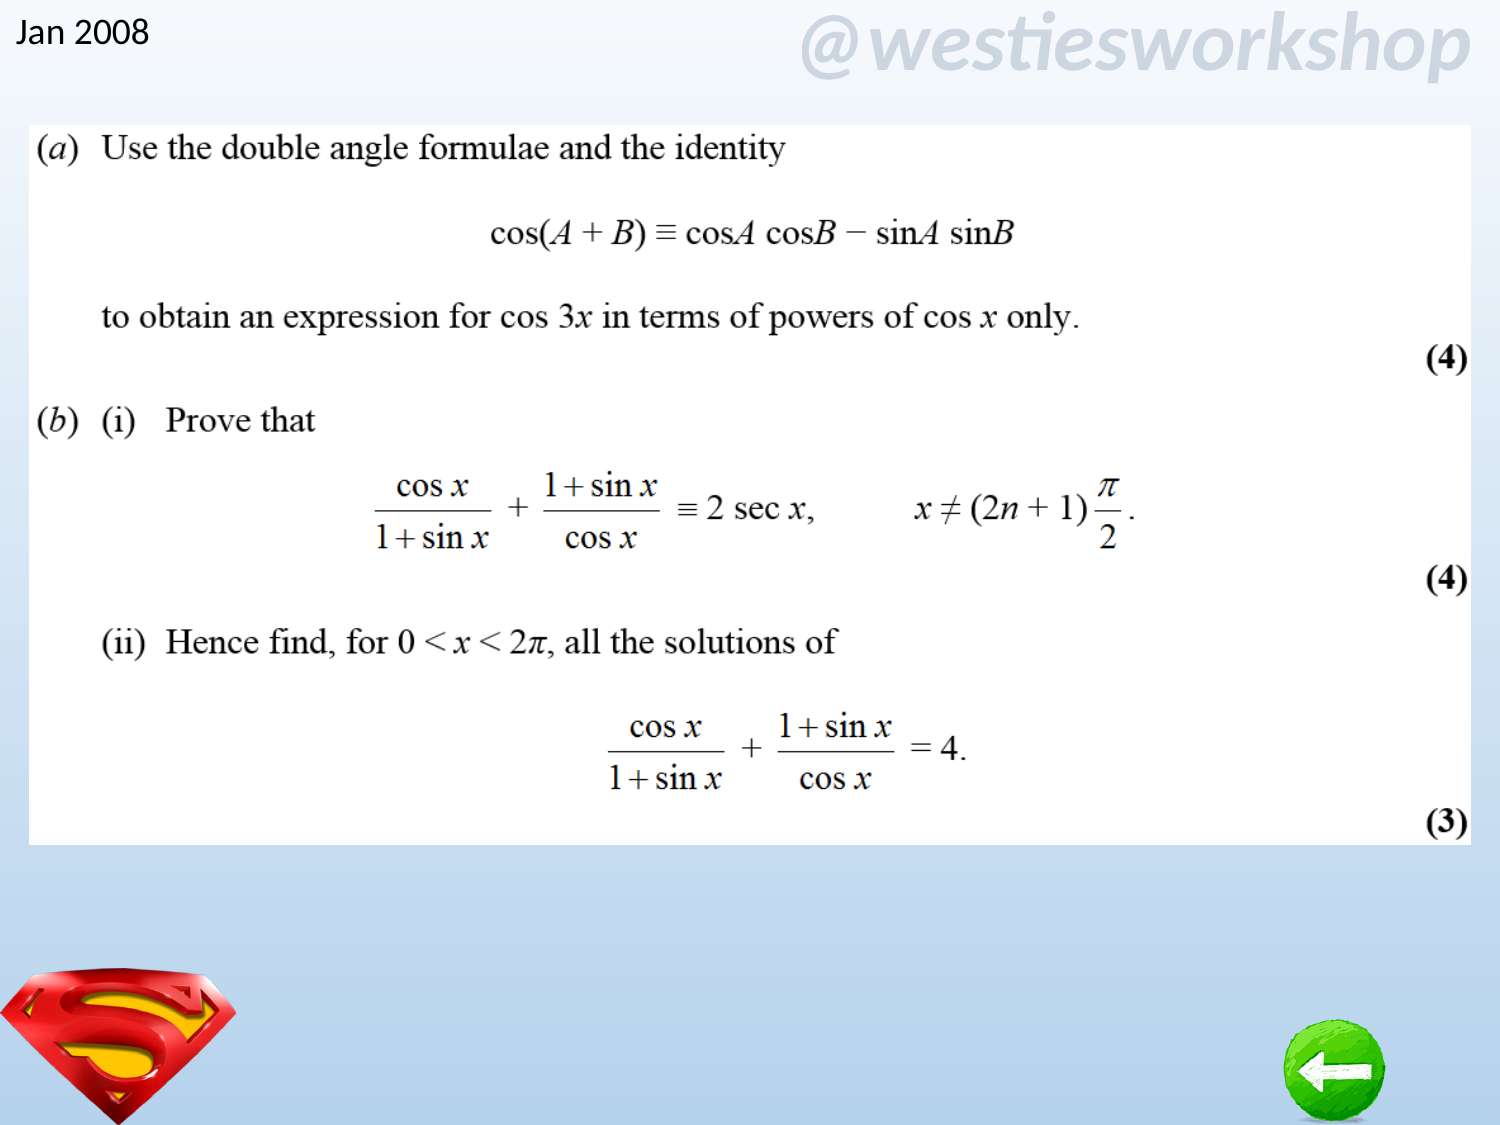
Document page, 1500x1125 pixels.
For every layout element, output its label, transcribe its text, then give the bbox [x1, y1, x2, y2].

picture [29, 125, 1471, 845]
text_box Jan 2008 [1, 0, 165, 60]
picture [0, 968, 236, 1125]
picture [1281, 1019, 1387, 1125]
